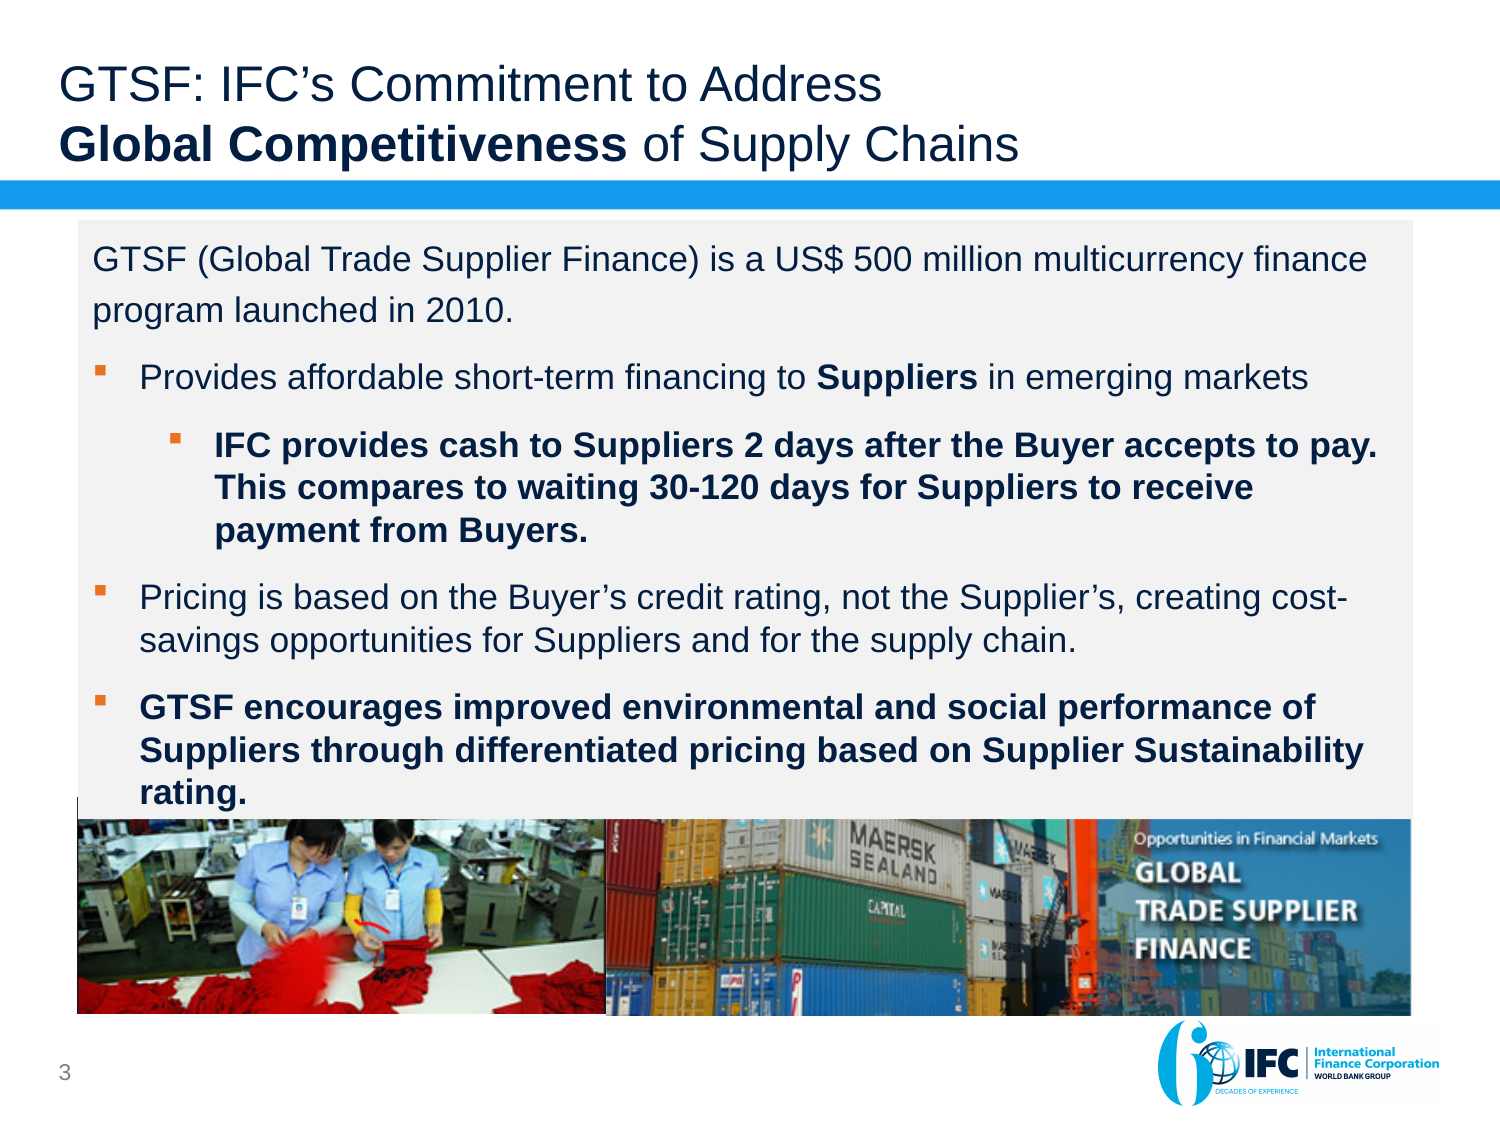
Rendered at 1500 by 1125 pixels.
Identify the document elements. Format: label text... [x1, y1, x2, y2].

slide_number 2 [58, 1041, 150, 1101]
picture [1158, 1079, 1178, 1106]
title GTSF: IFC’s Commitment to Address Global Competitiveness of Supply Chains [58, 49, 1447, 174]
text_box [77, 219, 1414, 1016]
picture [1158, 1020, 1439, 1106]
